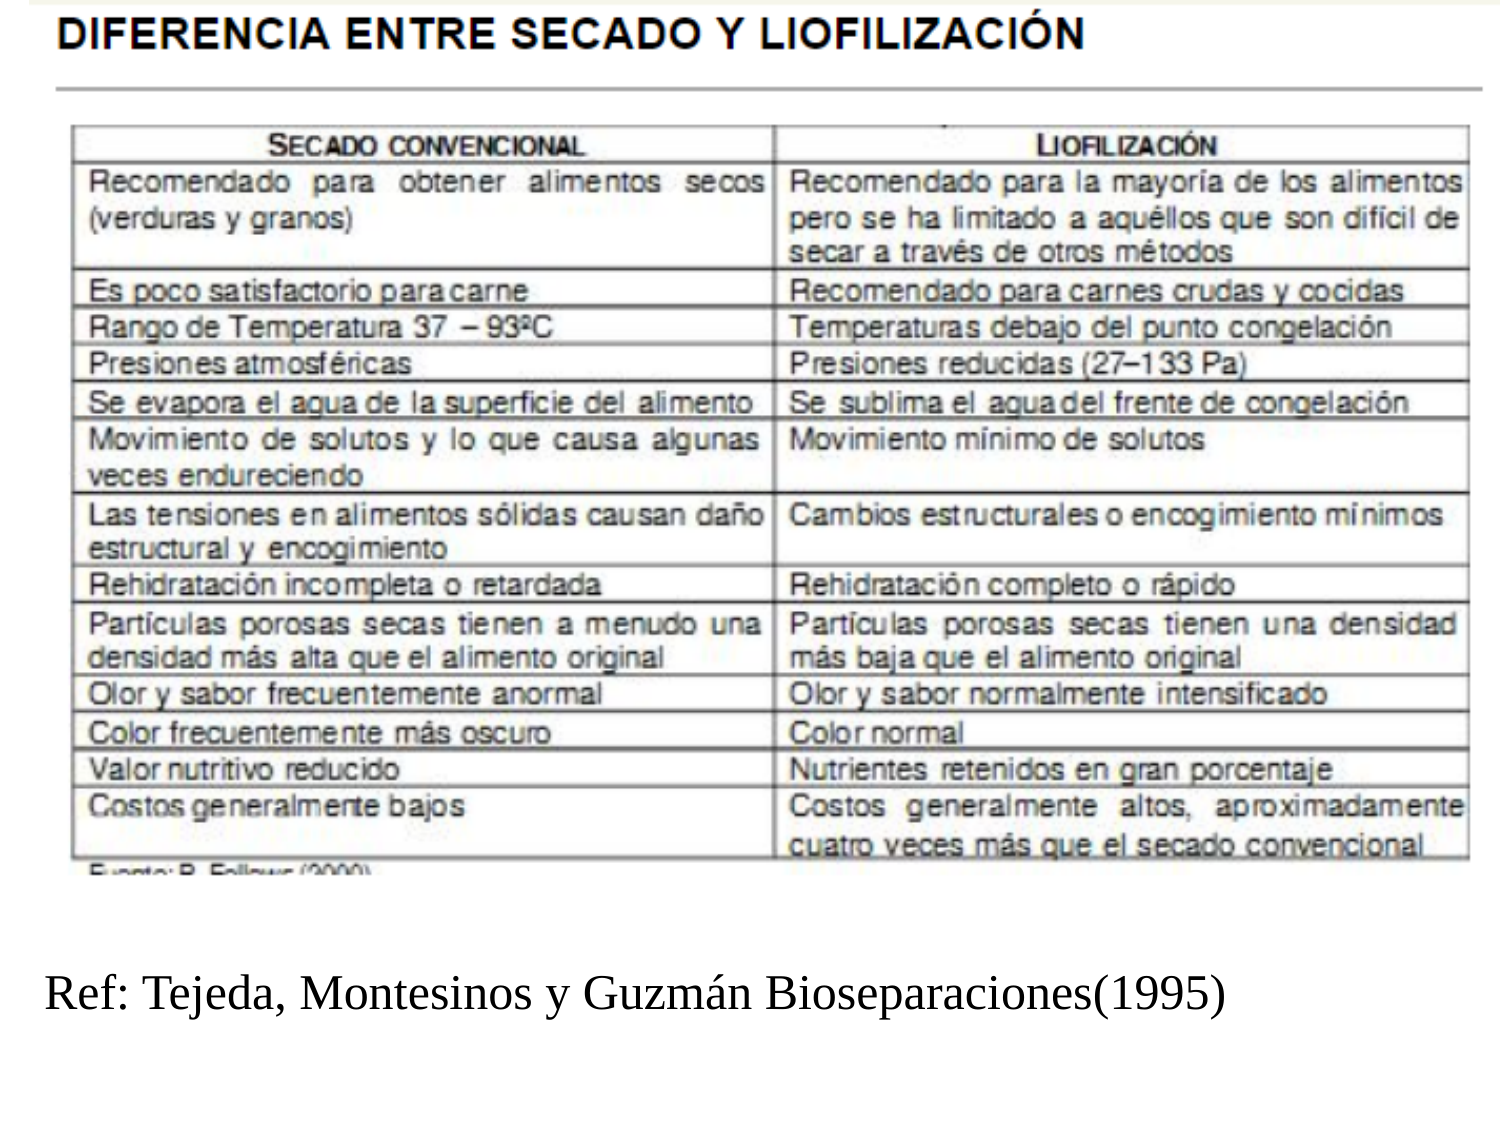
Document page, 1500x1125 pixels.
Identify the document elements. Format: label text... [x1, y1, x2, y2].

picture [28, 0, 1500, 887]
text_box Ref: Tejeda, Montesinos y Guzmán Bioseparaciones(1995) [29, 952, 1471, 1027]
